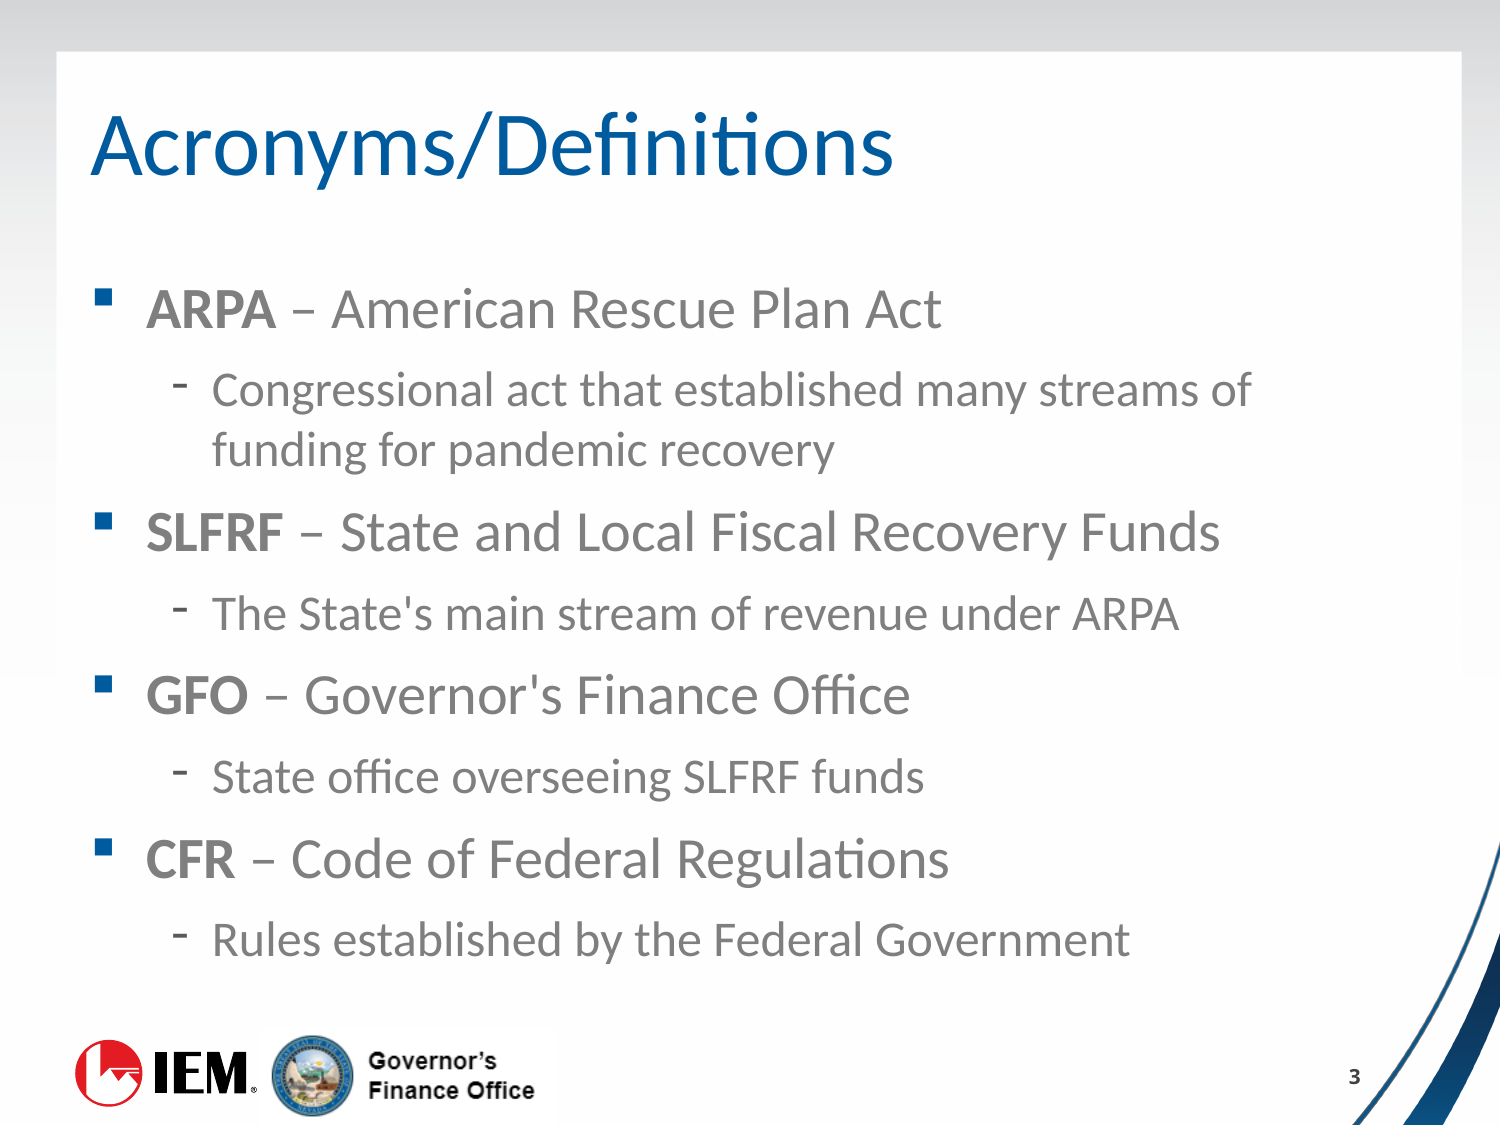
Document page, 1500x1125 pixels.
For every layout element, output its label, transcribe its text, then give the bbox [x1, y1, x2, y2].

list ARPA – American Rescue Plan Act Congressional act that established many streams of funding for pandemic recovery SLFRF – State and Local Fiscal Recovery Funds The State's main stream of revenue under ARPA GFO – Governor's Finance Office State office overseeing SLFRF funds CFR – Code of Federal Regulations Rules established by the Federal Government [75, 262, 1425, 1005]
slide_number 3 [1307, 1055, 1376, 1107]
picture [0, 0, 1500, 1125]
title Acronyms/Definitions [75, 45, 1425, 233]
